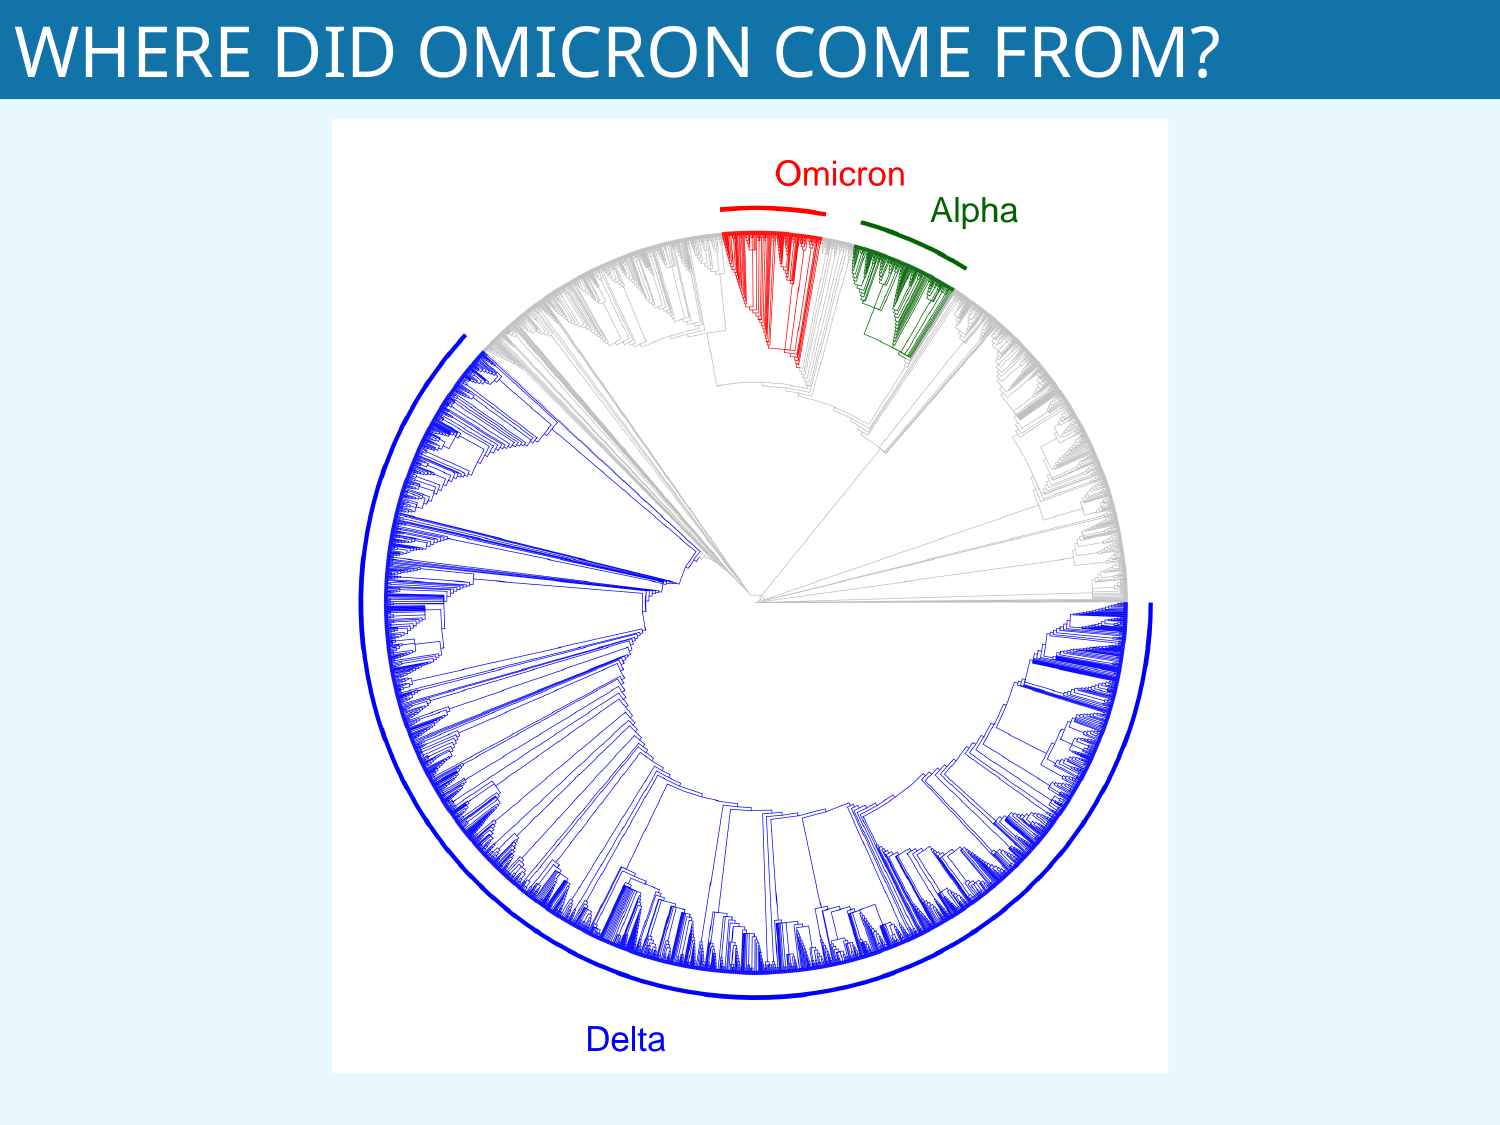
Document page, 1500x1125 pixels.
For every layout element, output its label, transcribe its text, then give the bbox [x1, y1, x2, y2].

text_box Where did omicron come from? [0, 0, 1500, 100]
picture [331, 119, 1169, 1073]
